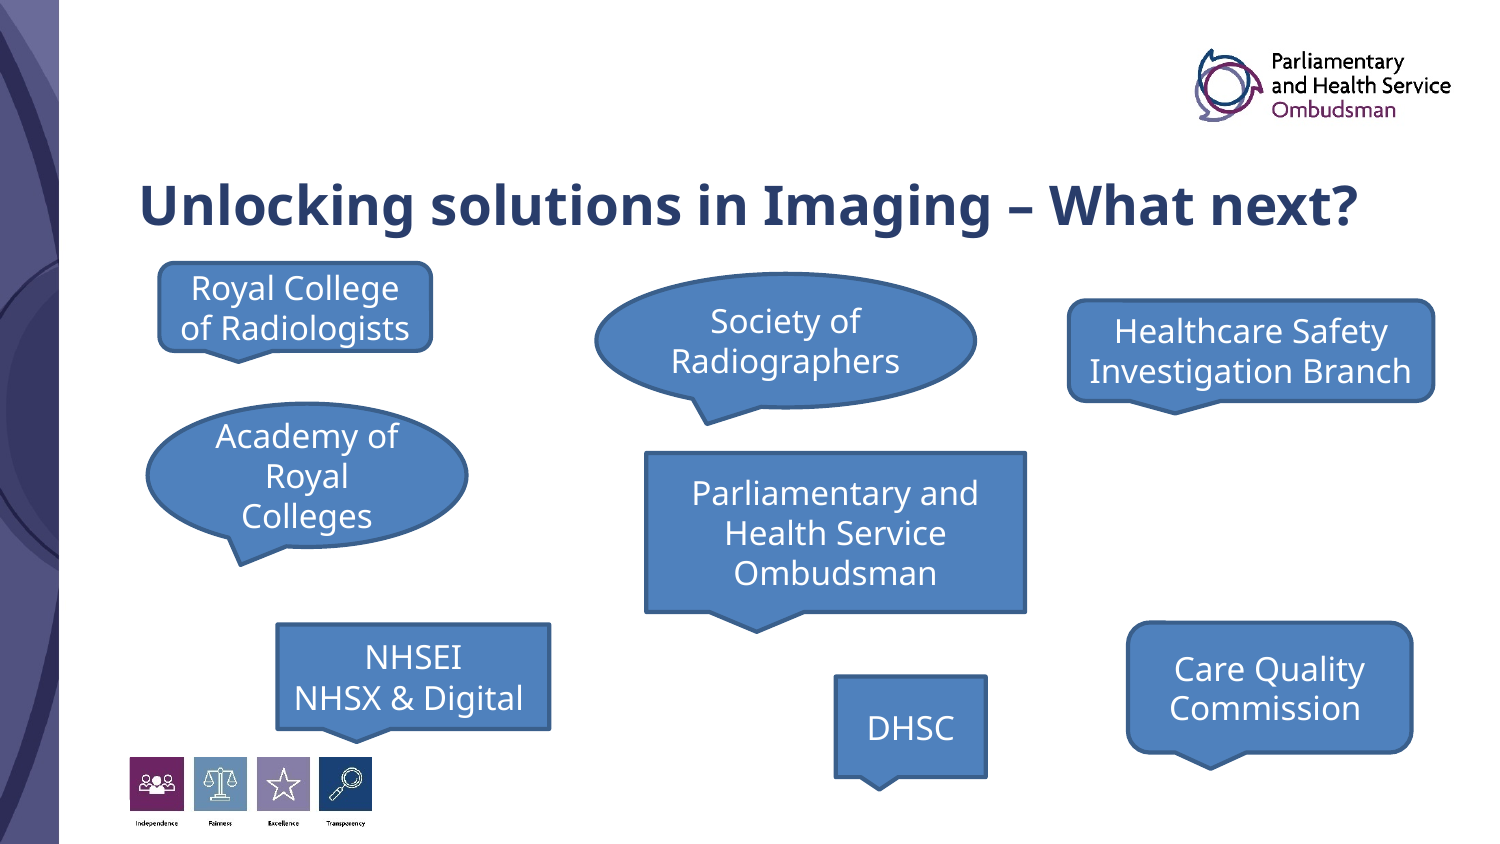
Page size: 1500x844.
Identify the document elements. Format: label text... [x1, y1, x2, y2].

text_box DHSC [833, 674, 988, 792]
text_box Care Quality Commission [1125, 620, 1414, 771]
text_box Royal College of Radiologists [157, 260, 434, 364]
text_box Healthcare Safety Investigation Branch [1066, 298, 1436, 416]
text_box NHSEI NHSX & Digital [275, 622, 552, 744]
title Unlocking solutions in Imaging – What next? [123, 133, 1425, 274]
text_box Parliamentary and Health Service Ombudsman [644, 450, 1028, 634]
text_box Society of Radiographers [594, 271, 978, 427]
picture [0, 0, 1500, 844]
text_box Academy of Royal Colleges [145, 401, 469, 567]
